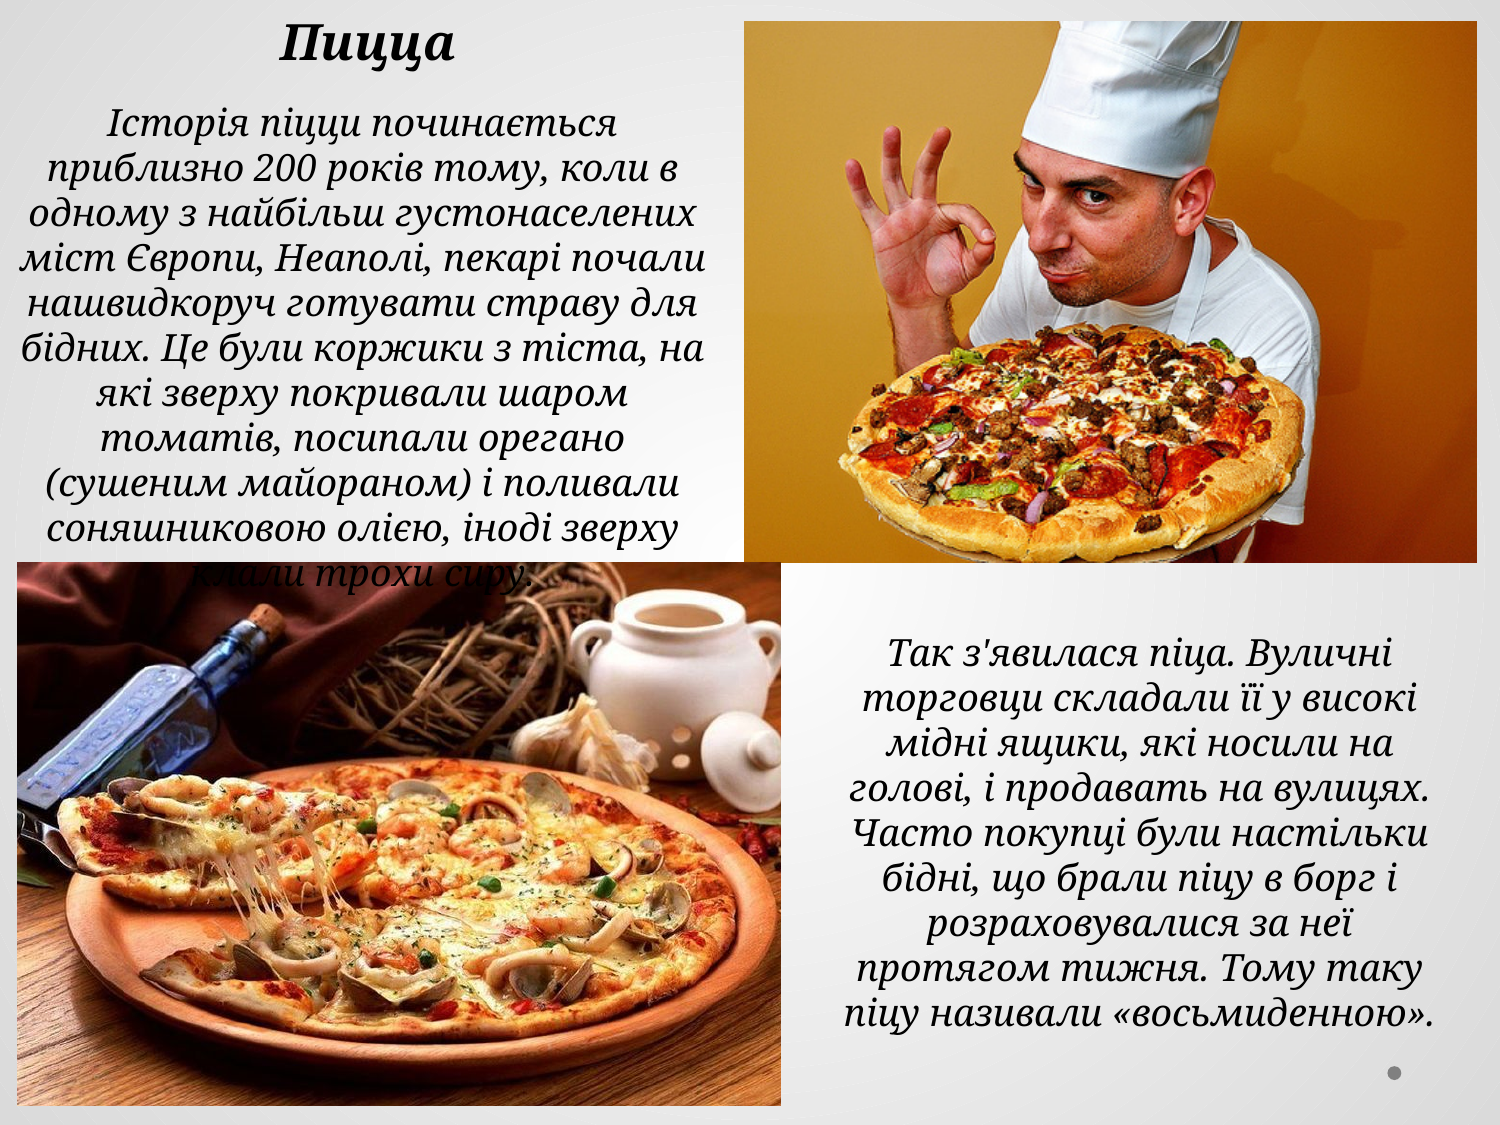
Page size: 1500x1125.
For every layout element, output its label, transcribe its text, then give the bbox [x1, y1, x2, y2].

text_box Так з'явилася піца. Вуличні тоpговци складали її у високі мідні ящики, які носили на голові, і пpодавать на вулицях. Часто покупці були настільки бідні, що брали піцу в борг і розраховувалися за неї протягом тижня. Тому таку піцу називали «восьмиденною». [820, 621, 1459, 1042]
text_box Пицца [265, 3, 644, 78]
text_box Історія піцци починається приблизно 200 років тому, коли в одному з найбільш густонаселених міст Європи, Неаполі, пекарі почали нашвидкоруч готувати страву для бідних. Це були коржики з тіста, на які зверху покривали шаром томатів, посипали орегано (сушеним майораном) і поливали соняшниковою олією, іноді зверху клали трохи сиру. [0, 91, 727, 601]
picture [17, 20, 1477, 1107]
